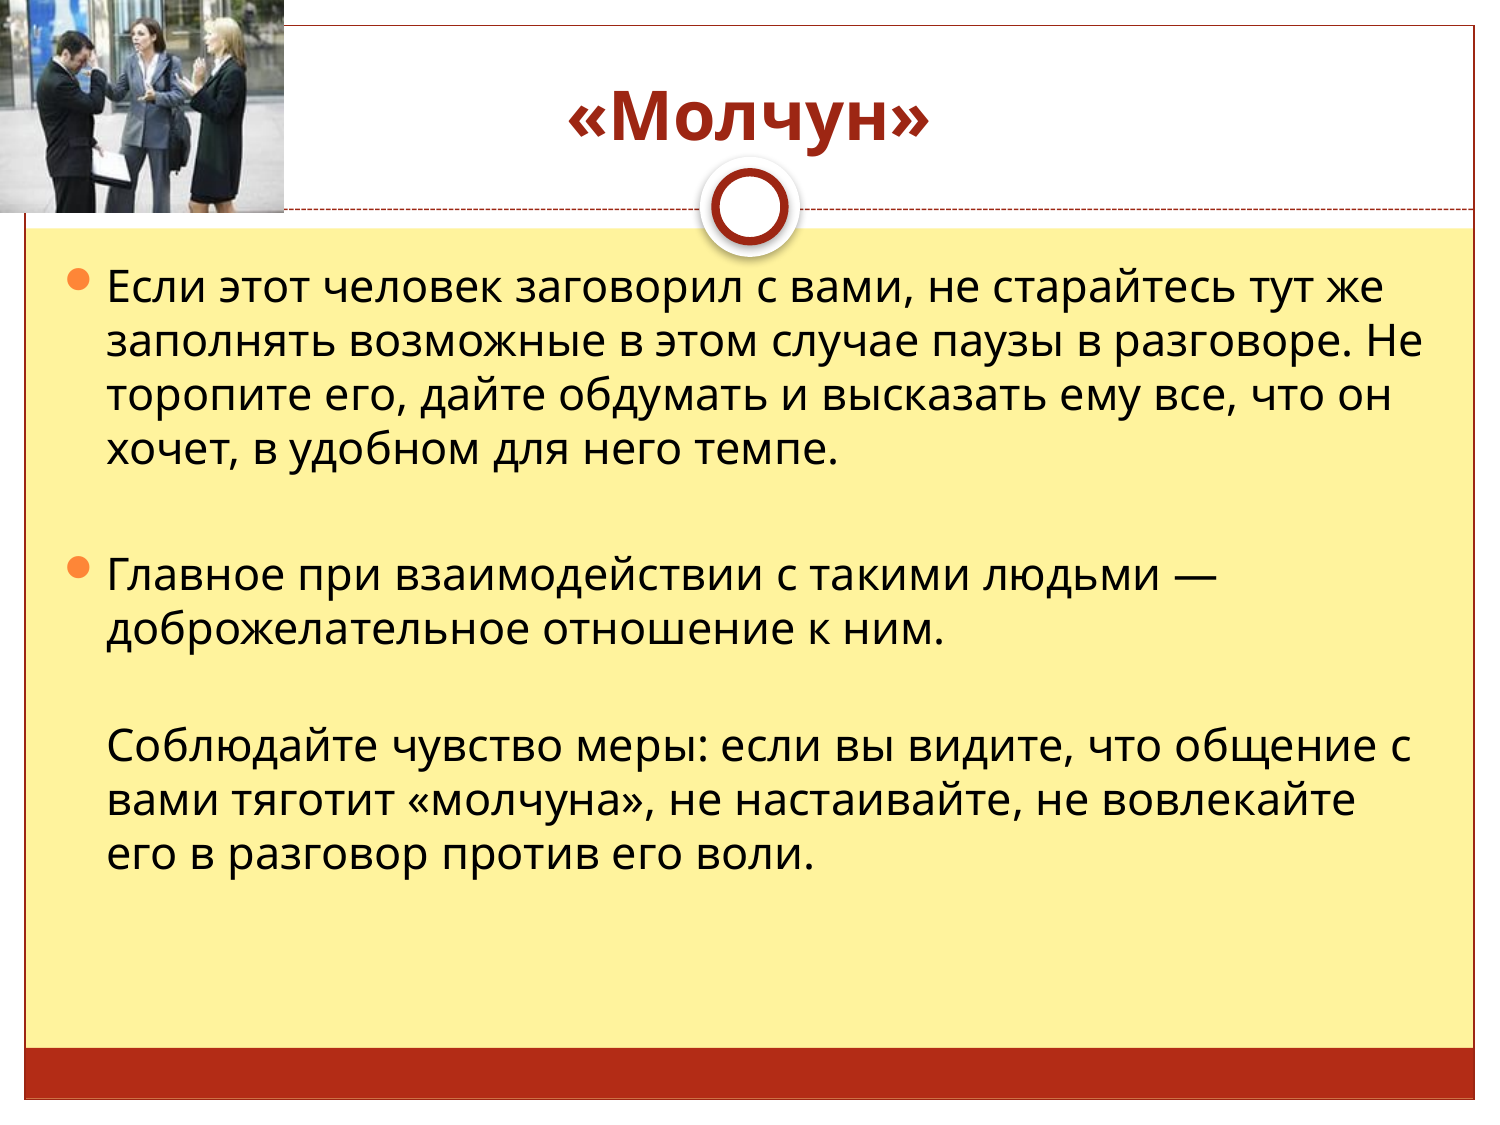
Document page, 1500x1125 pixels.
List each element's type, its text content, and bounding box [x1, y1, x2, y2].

list Если этот человек заговорил с вами, не старайтесь тут же заполнять возможные в этом случае паузы в разговоре. Не торопите его, дайте обдумать и высказать ему все, что он хочет, в удобном для него темпе. Главное при взаимодействии с такими людьми — доброжелательное отношение к ним. Соблюдайте чувство меры: если вы видите, что общение с вами тяготит «молчуна», не настаивайте, не вовлекайте его в разговор против его воли. [49, 250, 1445, 1001]
picture [0, 0, 284, 213]
title «Молчун» [290, 37, 1450, 162]
